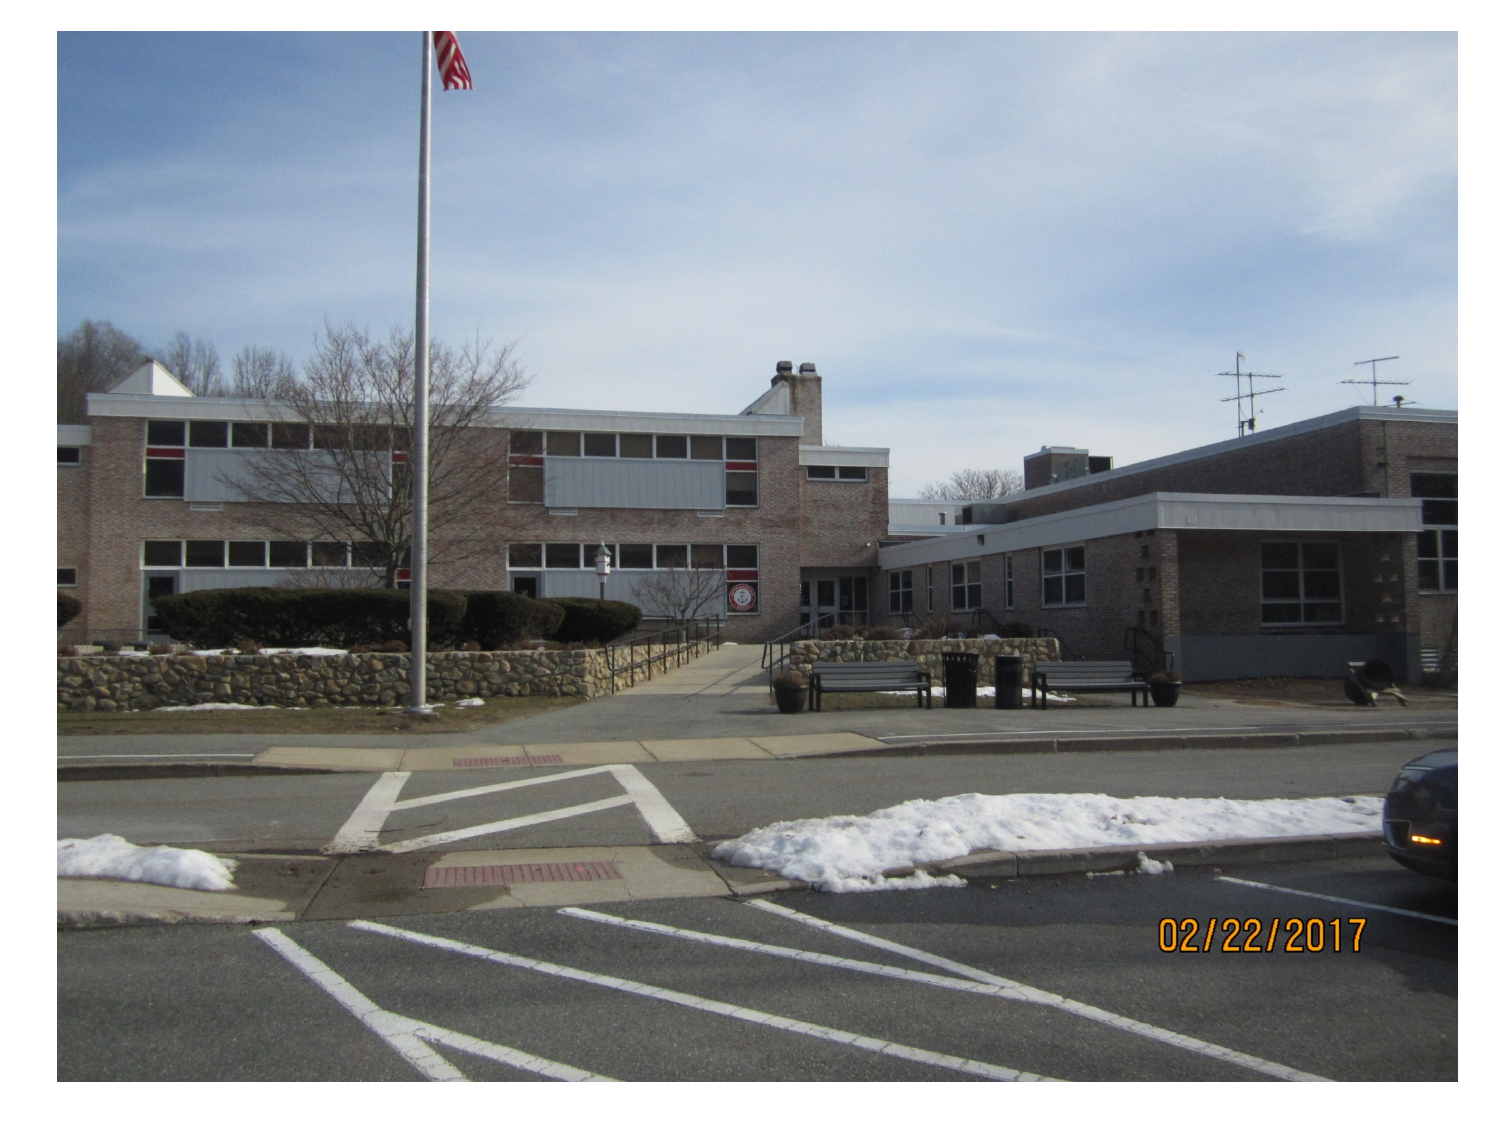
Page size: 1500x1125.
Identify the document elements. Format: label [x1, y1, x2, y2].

picture [56, 31, 1458, 1082]
